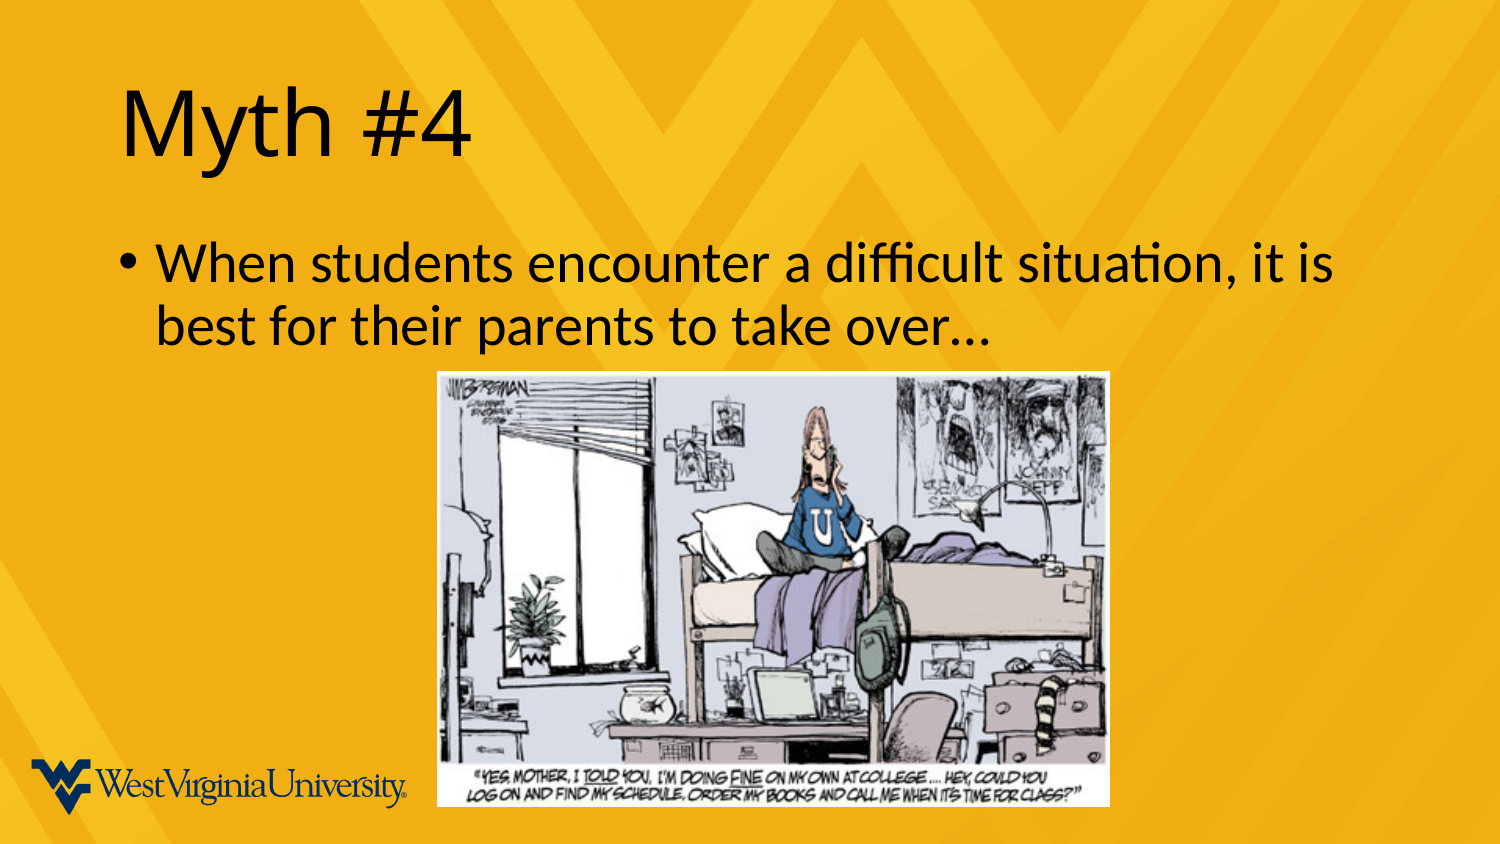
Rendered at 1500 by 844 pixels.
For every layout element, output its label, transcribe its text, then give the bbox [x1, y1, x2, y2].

list When students encounter a difficult situation, it is best for their parents to take over… [103, 224, 1397, 760]
title Myth #4 [103, 45, 1397, 208]
picture [0, 0, 1500, 844]
